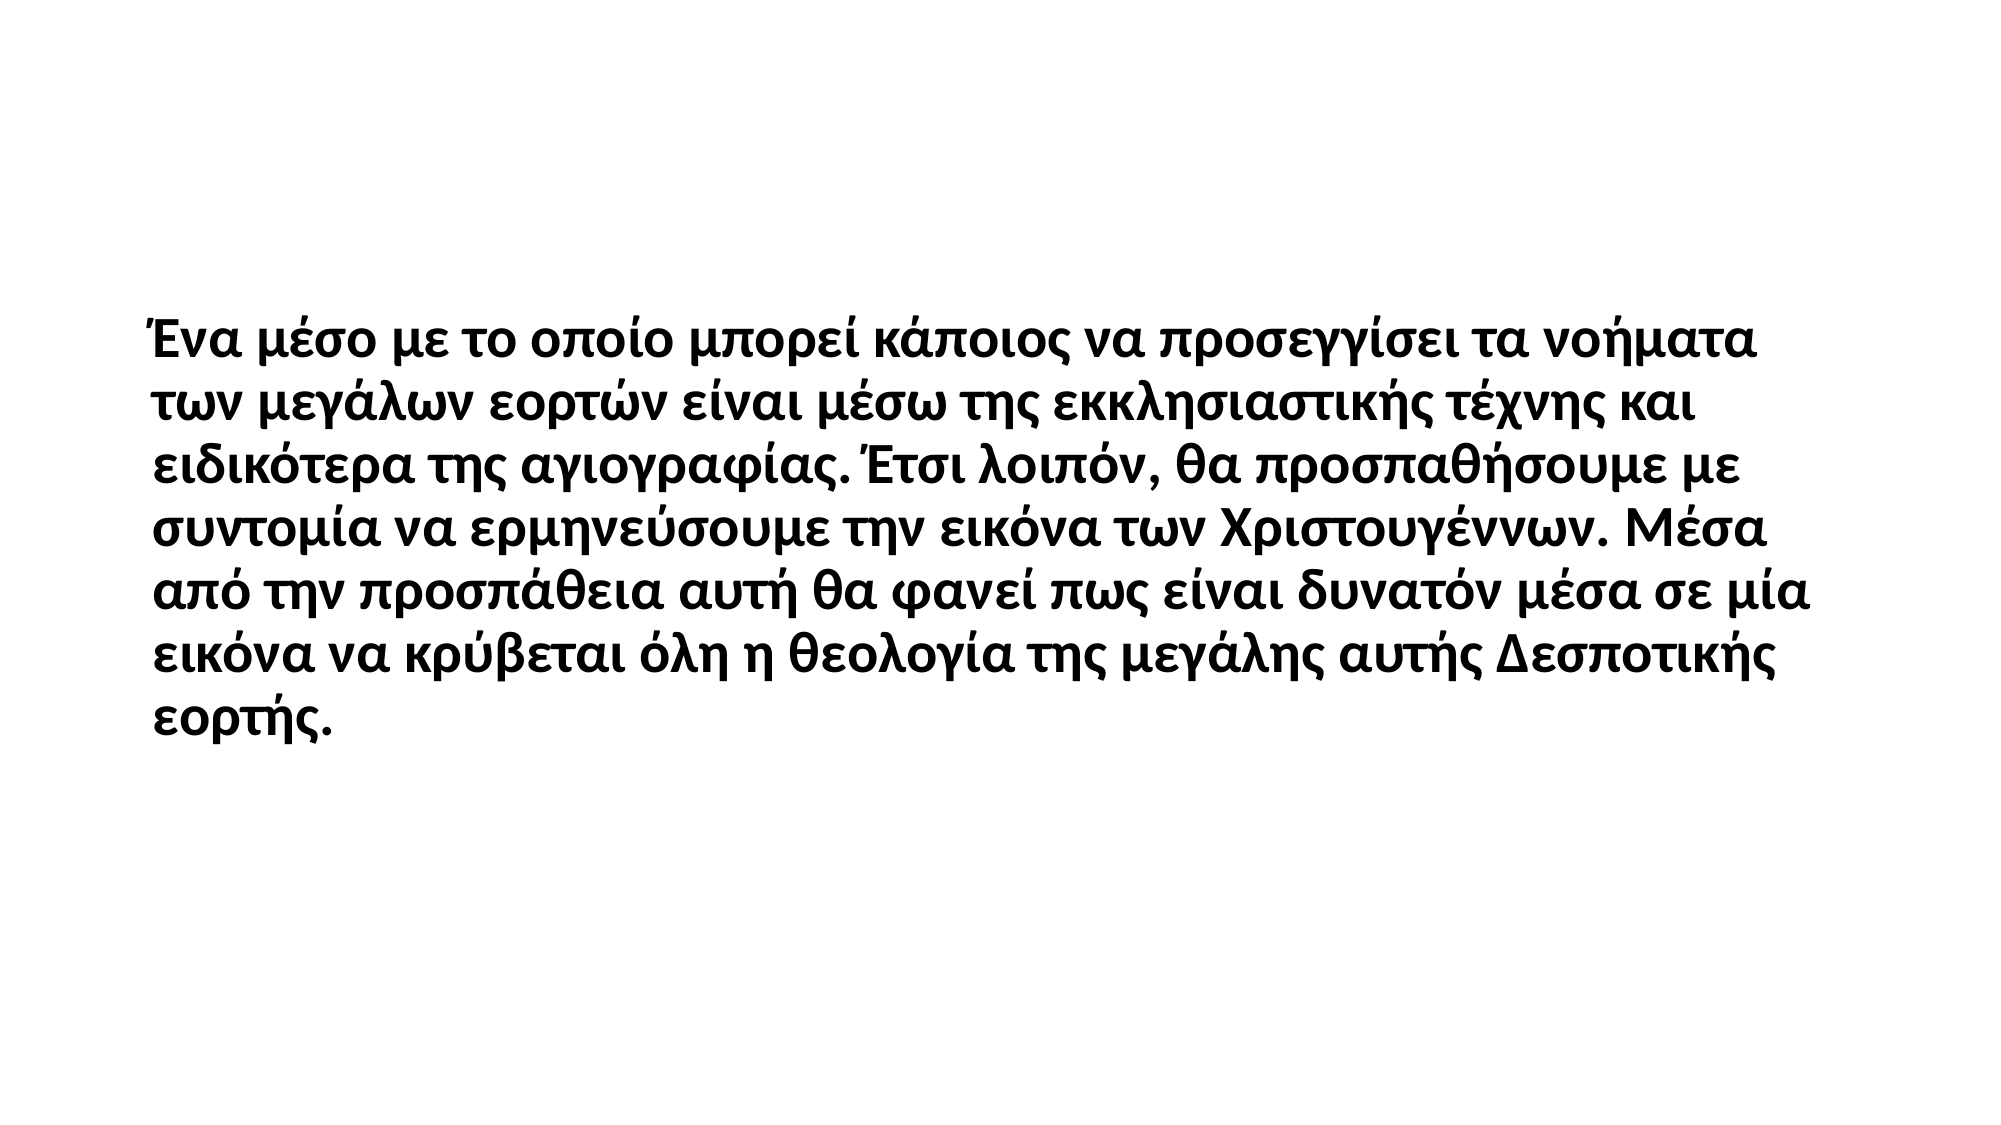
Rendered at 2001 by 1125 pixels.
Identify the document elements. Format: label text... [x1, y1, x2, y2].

list Ένα μέσο με το οποίο μπορεί κάποιος να προσεγγίσει τα νοήματα των μεγάλων εορτών είναι μέσω της εκκλησιαστικής τέχνης και ειδικότερα της αγιογραφίας. Έτσι λοιπόν, θα προσπαθήσουμε με συντομία να ερμηνεύσουμε την εικόνα των Χριστουγέννων. Μέσα από την προσπάθεια αυτή θα φανεί πως είναι δυνατόν μέσα σε μία εικόνα να κρύβεται όλη η θεολογία της μεγάλης αυτής Δεσποτικής εορτής. [137, 299, 1863, 1014]
